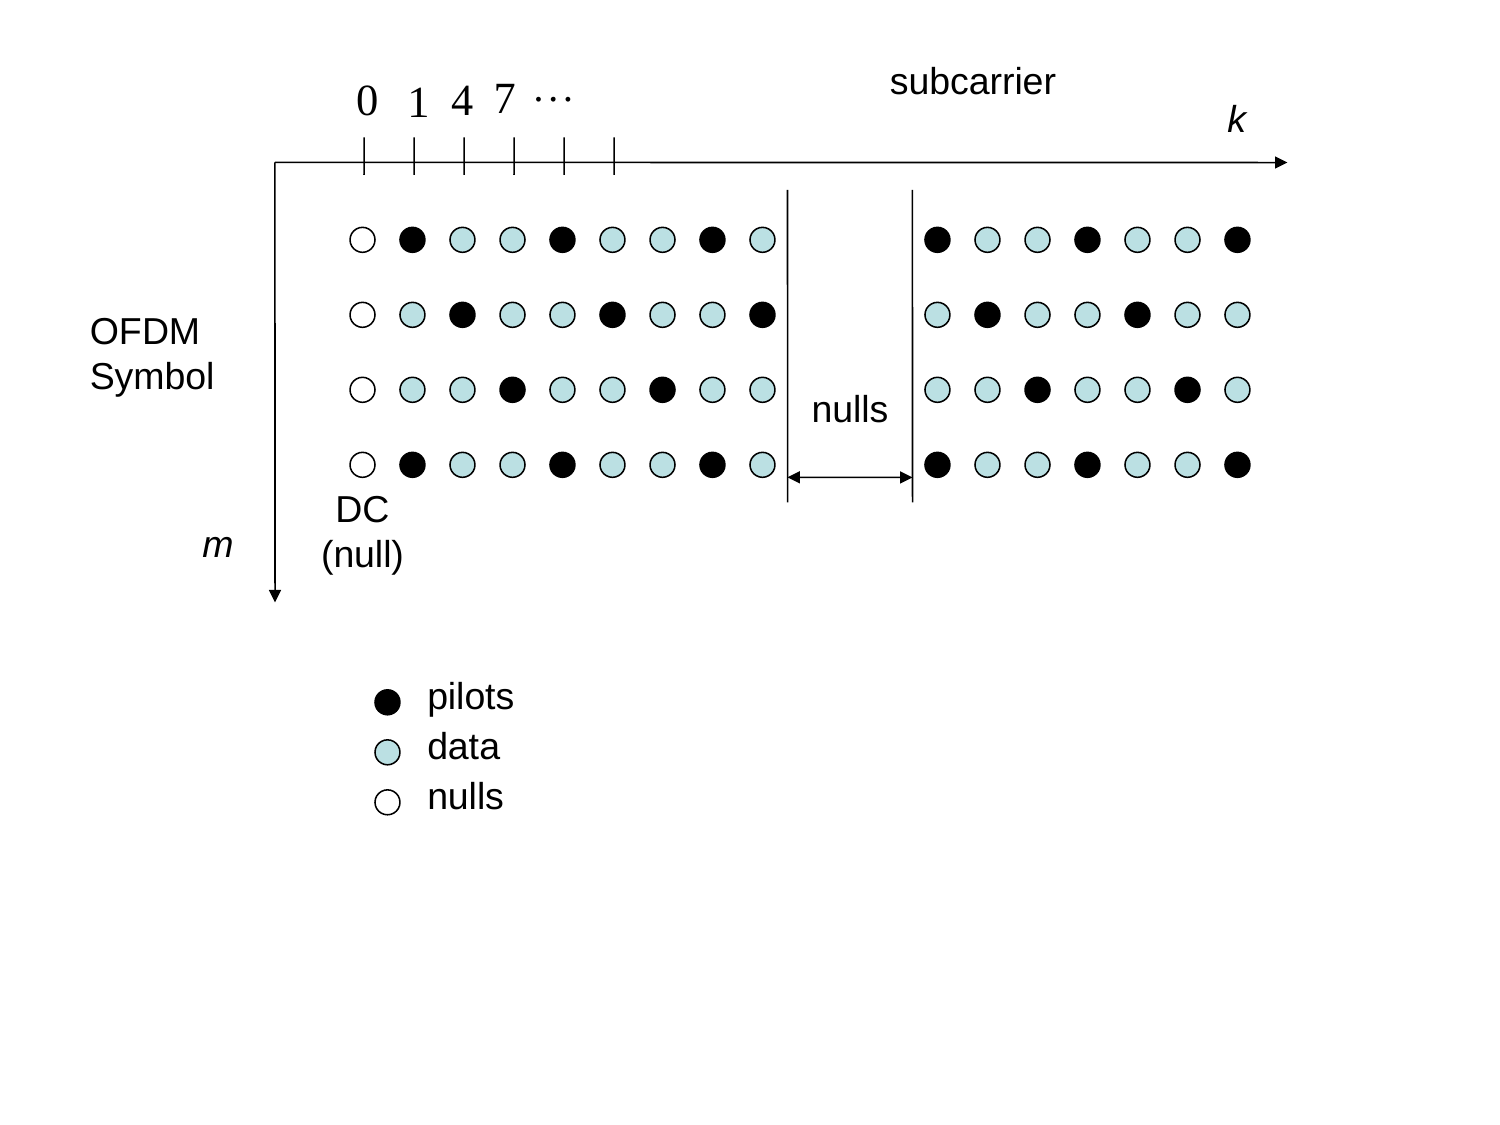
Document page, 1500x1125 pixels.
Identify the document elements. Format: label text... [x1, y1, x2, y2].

text_box [650, 377, 676, 403]
text_box [500, 452, 526, 478]
text_box [375, 739, 400, 765]
text_box [1125, 452, 1150, 478]
text_box [450, 452, 475, 478]
text_box [699, 302, 725, 328]
text_box pilots [412, 664, 638, 714]
text_box [750, 227, 775, 253]
text_box [750, 377, 775, 403]
text_box [1175, 377, 1201, 403]
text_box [405, 76, 432, 126]
text_box [500, 377, 526, 403]
text_box [650, 227, 676, 253]
text_box [975, 227, 1000, 253]
text_box nulls [412, 764, 638, 825]
text_box [975, 377, 1000, 403]
text_box [650, 302, 676, 328]
text_box [1025, 227, 1051, 253]
text_box [399, 302, 425, 328]
text_box [399, 227, 425, 253]
text_box data [412, 714, 638, 764]
text_box [750, 302, 775, 328]
text_box [1175, 227, 1201, 253]
text_box nulls [787, 377, 913, 438]
text_box [450, 227, 475, 253]
text_box DC (null) [287, 477, 438, 582]
text_box [615, 156, 1288, 169]
text_box [924, 227, 950, 253]
text_box [450, 302, 475, 328]
text_box [350, 227, 376, 253]
text_box [268, 405, 282, 603]
text_box [1125, 302, 1150, 328]
text_box [1025, 302, 1051, 328]
text_box [350, 302, 376, 328]
text_box [699, 227, 725, 253]
text_box [549, 227, 575, 253]
text_box [600, 452, 625, 478]
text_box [529, 89, 582, 113]
text_box [500, 227, 526, 253]
text_box [450, 377, 475, 403]
text_box [1224, 377, 1250, 403]
text_box [375, 689, 400, 715]
text_box [787, 471, 913, 484]
text_box [1125, 377, 1150, 403]
text_box [1125, 227, 1150, 253]
text_box [924, 452, 950, 478]
text_box [650, 452, 676, 478]
text_box [1074, 452, 1100, 478]
text_box [1224, 302, 1250, 328]
text_box [1224, 452, 1250, 478]
text_box [1074, 377, 1100, 403]
text_box m [187, 512, 263, 573]
text_box [1074, 227, 1100, 253]
text_box [1224, 227, 1250, 253]
text_box [600, 227, 625, 253]
text_box [699, 452, 725, 478]
text_box [699, 377, 725, 403]
text_box [600, 302, 625, 328]
text_box [549, 302, 575, 328]
text_box OFDM Symbol [74, 299, 300, 405]
text_box [375, 789, 400, 815]
text_box [975, 452, 1000, 478]
text_box [924, 302, 950, 328]
text_box [350, 377, 376, 403]
text_box [924, 377, 950, 403]
text_box [1074, 302, 1100, 328]
text_box k [1212, 87, 1288, 148]
text_box subcarrier [874, 49, 1100, 110]
text_box [399, 377, 425, 403]
text_box [750, 452, 775, 478]
text_box [500, 302, 526, 328]
text_box [350, 452, 376, 477]
text_box [399, 452, 425, 477]
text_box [349, 74, 388, 128]
text_box [1175, 452, 1201, 478]
text_box [549, 377, 575, 403]
text_box [1025, 452, 1051, 478]
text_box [487, 72, 525, 126]
text_box [1025, 377, 1051, 403]
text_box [444, 74, 482, 124]
text_box [1175, 302, 1201, 328]
text_box [600, 377, 625, 403]
text_box [975, 302, 1000, 328]
text_box [549, 452, 575, 478]
